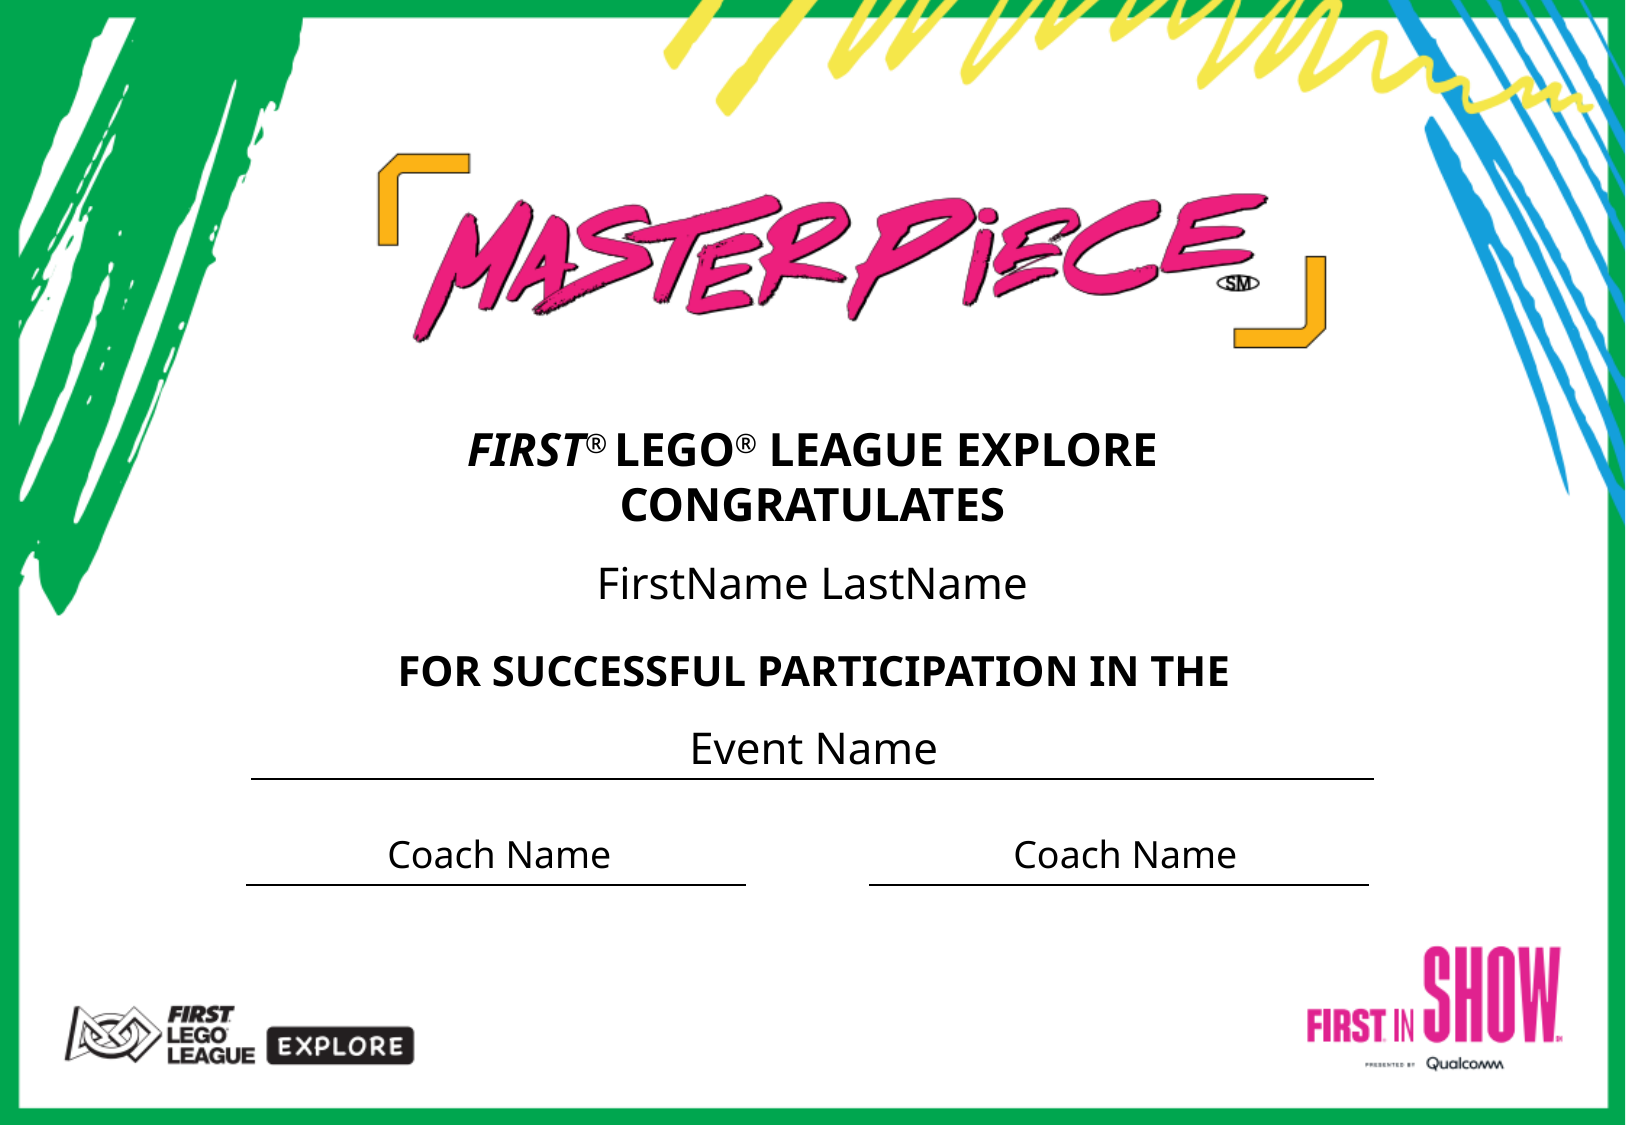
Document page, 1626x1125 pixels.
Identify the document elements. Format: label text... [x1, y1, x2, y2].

text_box Coach Name [916, 823, 1335, 883]
text_box Coach Name [289, 823, 709, 883]
text_box Event Name [268, 713, 1360, 778]
text_box FirstName LastName [267, 548, 1358, 616]
text_box FOR SUCCESSFUL PARTICIPATION IN THE [268, 637, 1360, 703]
text_box FIRST® LEGO® LEAGUE EXPLORE CONGRATULATES [121, 413, 1504, 539]
